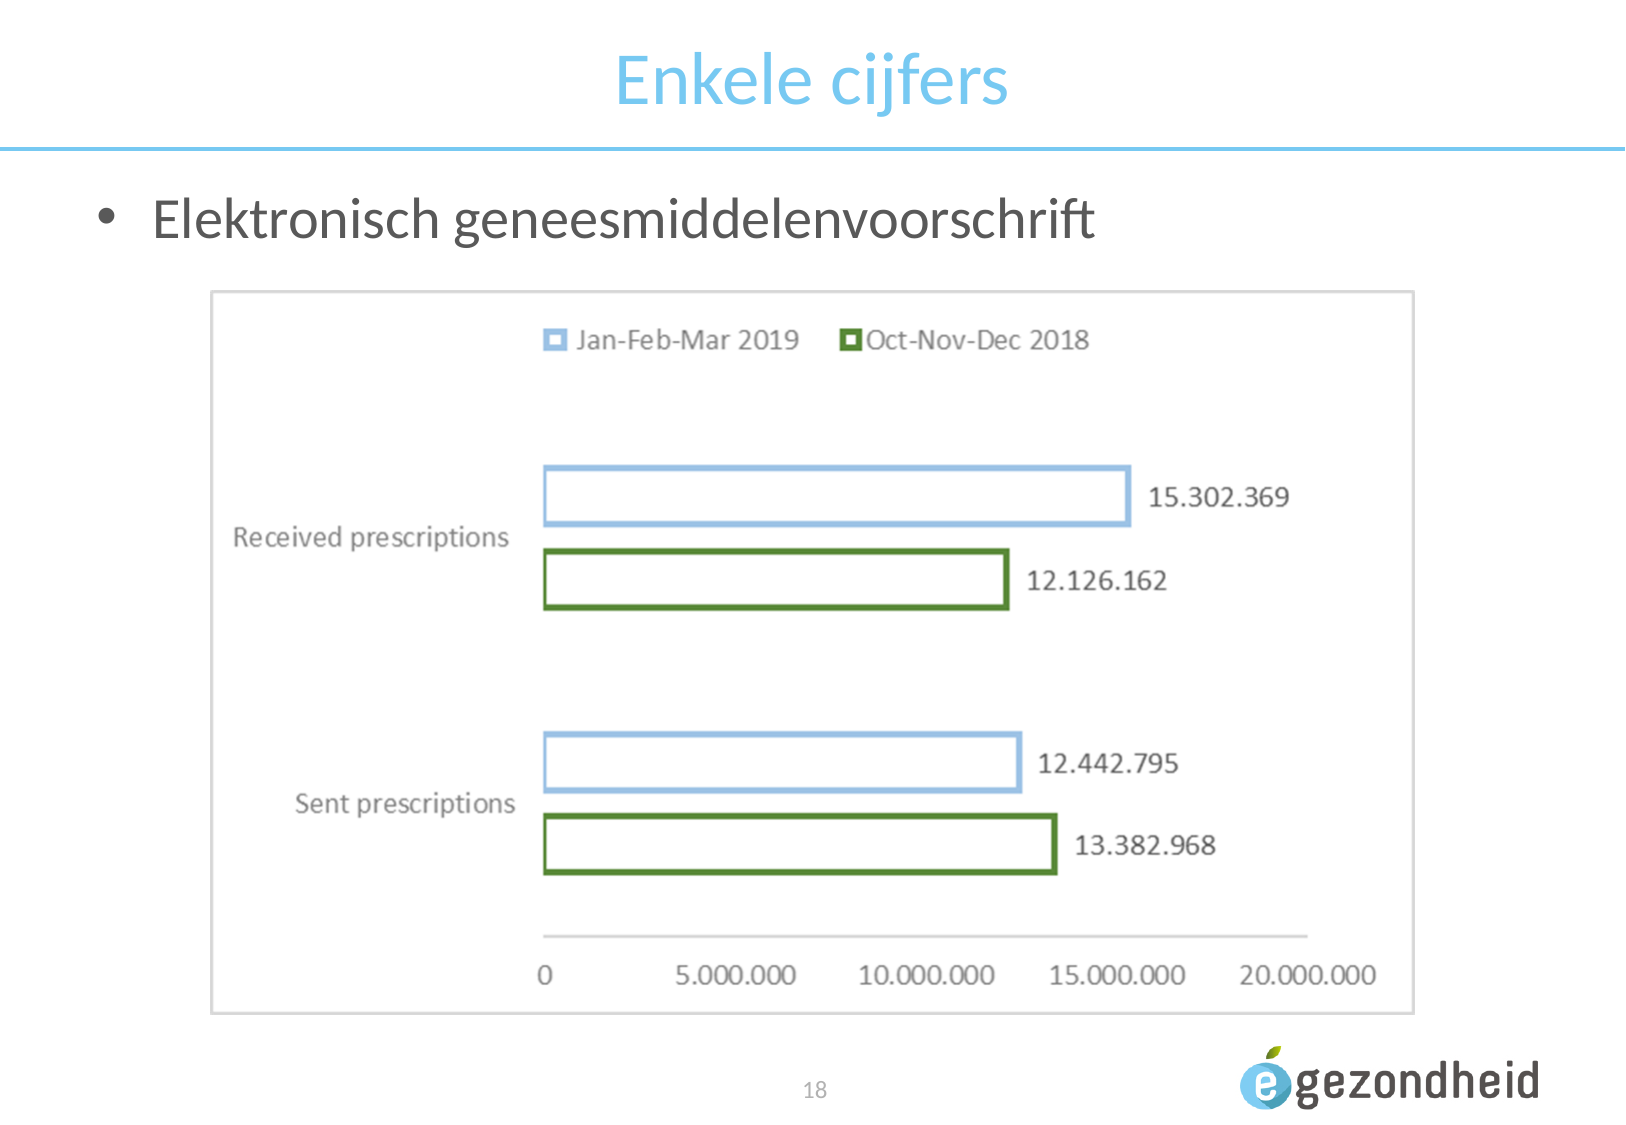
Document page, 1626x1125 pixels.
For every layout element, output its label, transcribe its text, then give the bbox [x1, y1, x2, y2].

picture [1209, 1037, 1568, 1125]
title Enkele cijfers [0, 0, 1625, 149]
list Elektronisch geneesmiddelenvoorschrift [81, 172, 1581, 1035]
slide_number 18 [625, 1058, 1005, 1119]
picture [209, 290, 1415, 1016]
